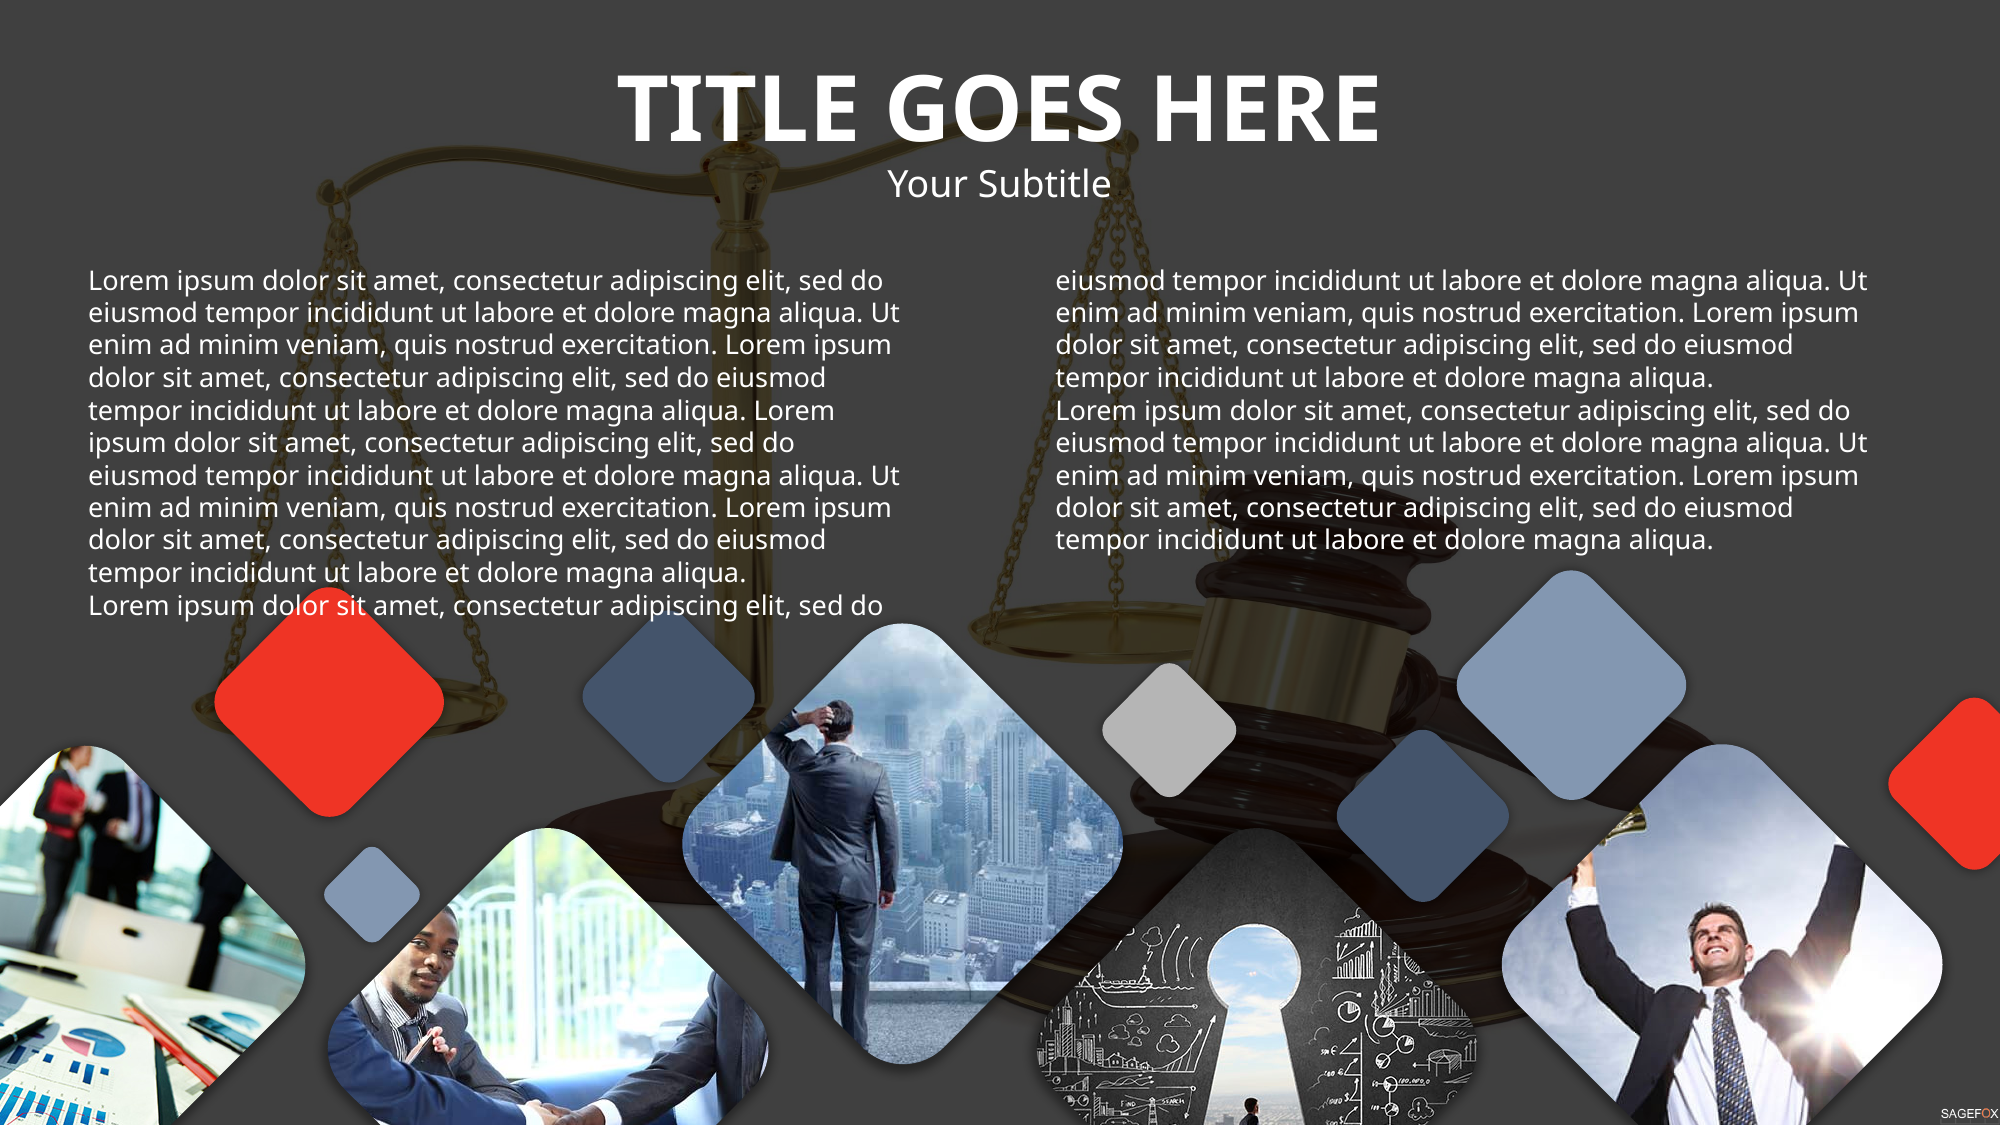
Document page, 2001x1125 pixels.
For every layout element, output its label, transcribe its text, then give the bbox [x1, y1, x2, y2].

text_box [326, 827, 770, 1125]
text_box [581, 643, 756, 784]
text_box [1101, 662, 1238, 799]
text_box [323, 845, 421, 944]
text_box [213, 643, 445, 818]
text_box [1887, 696, 2000, 871]
text_box [1455, 643, 1688, 801]
text_box Lorem ipsum dolor sit amet, consectetur adipiscing elit, sed do eiusmod tempor incididunt ut labore et dolore magna aliqua. Ut enim ad minim veniam, quis nostrud exercitation. Lorem ipsum dolor sit amet, consectetur adipiscing elit, sed do eiusmod tempor incididunt ut labore et dolore magna aliqua. Lorem ipsum dolor sit amet, consectetur adipiscing elit, sed do eiusmod tempor incididunt ut labore et dolore magna aliqua. Ut enim ad minim veniam, quis nostrud exercitation. Lorem ipsum dolor sit amet, consectetur adipiscing elit, sed do eiusmod tempor incididunt ut labore et dolore magna aliqua. Lorem ipsum dolor sit amet, consectetur adipiscing elit, sed do eiusmod tempor incididunt ut labore et dolore magna aliqua. Ut enim ad minim veniam, quis nostrud exercitation. Lorem ipsum dolor sit amet, consectetur adipiscing elit, sed do eiusmod tempor incididunt ut labore et dolore magna aliqua. Lorem ipsum dolor sit amet, consectetur adipiscing elit, sed do eiusmod tempor incididunt ut labore et dolore magna aliqua. Ut enim ad minim veniam, quis nostrud exercitation. Lorem ipsum dolor sit amet, consectetur adipiscing elit, sed do eiusmod tempor incididunt ut labore et dolore magna aliqua. [73, 255, 1888, 643]
text_box TITLE GOES HERE Your Subtitle [548, 42, 1452, 212]
text_box [1335, 728, 1510, 903]
text_box [0, 744, 307, 1125]
picture [0, 0, 2001, 1125]
text_box [1500, 743, 1944, 1125]
text_box [1035, 827, 1479, 1125]
text_box [681, 643, 1125, 1066]
